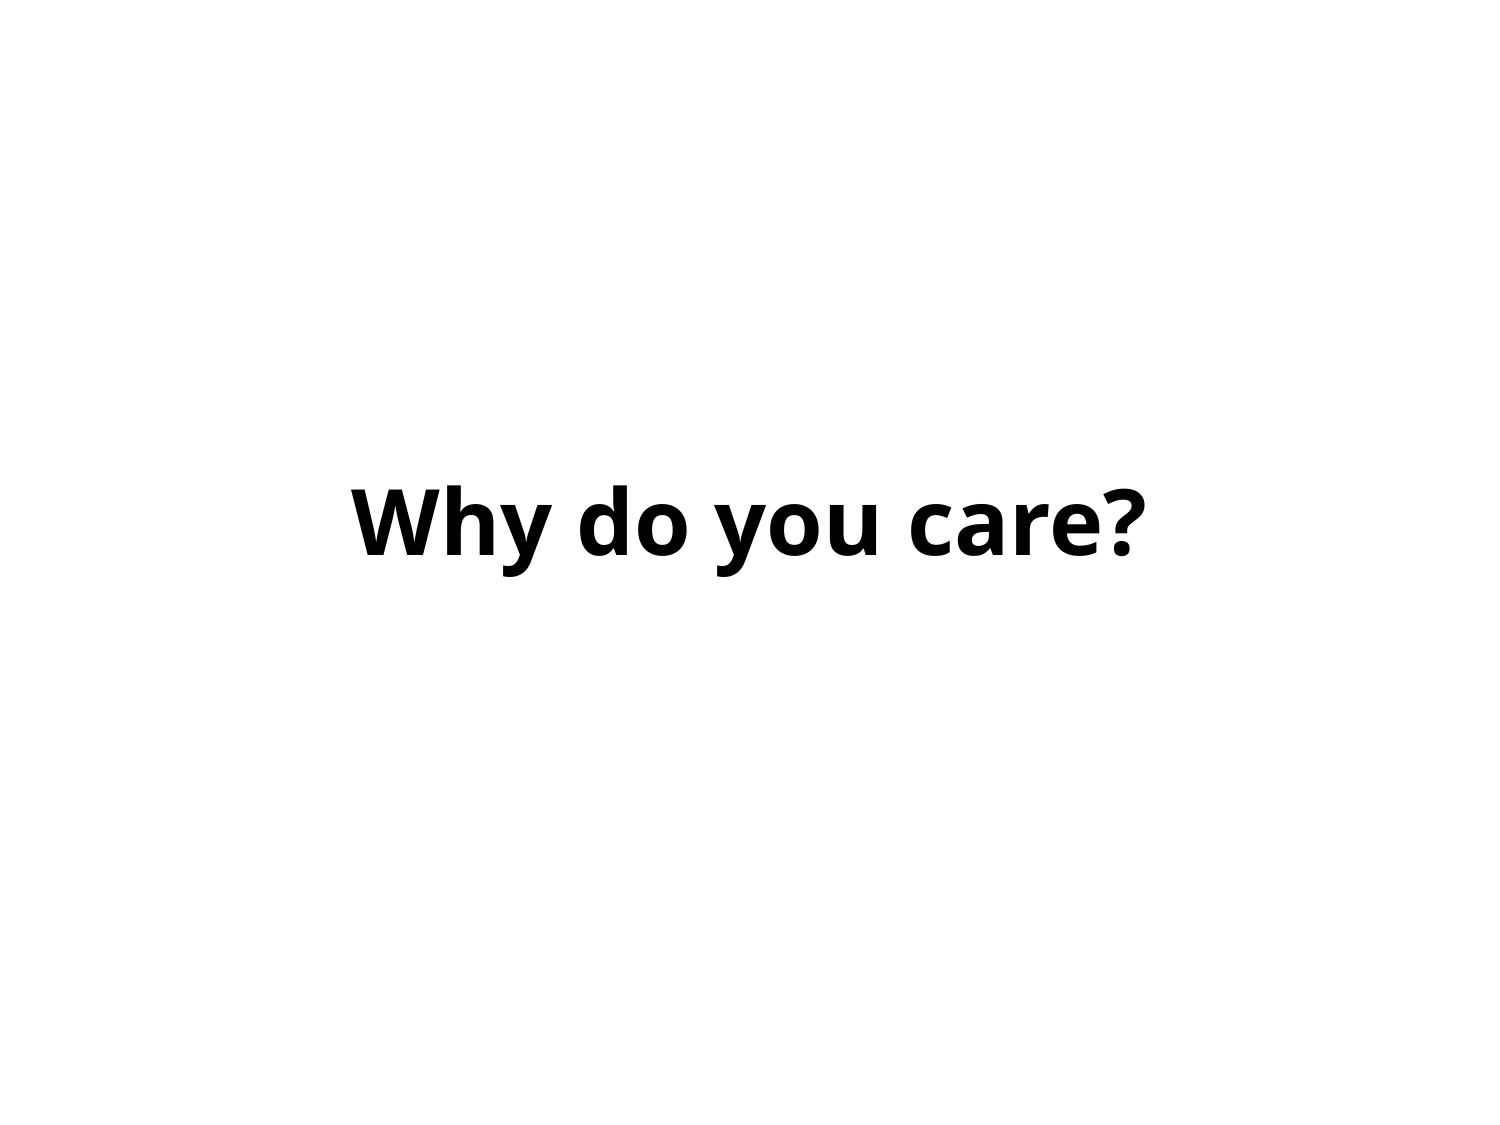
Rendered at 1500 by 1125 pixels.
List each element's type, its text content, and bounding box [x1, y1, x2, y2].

text_box Why do you care? [0, 425, 1500, 613]
